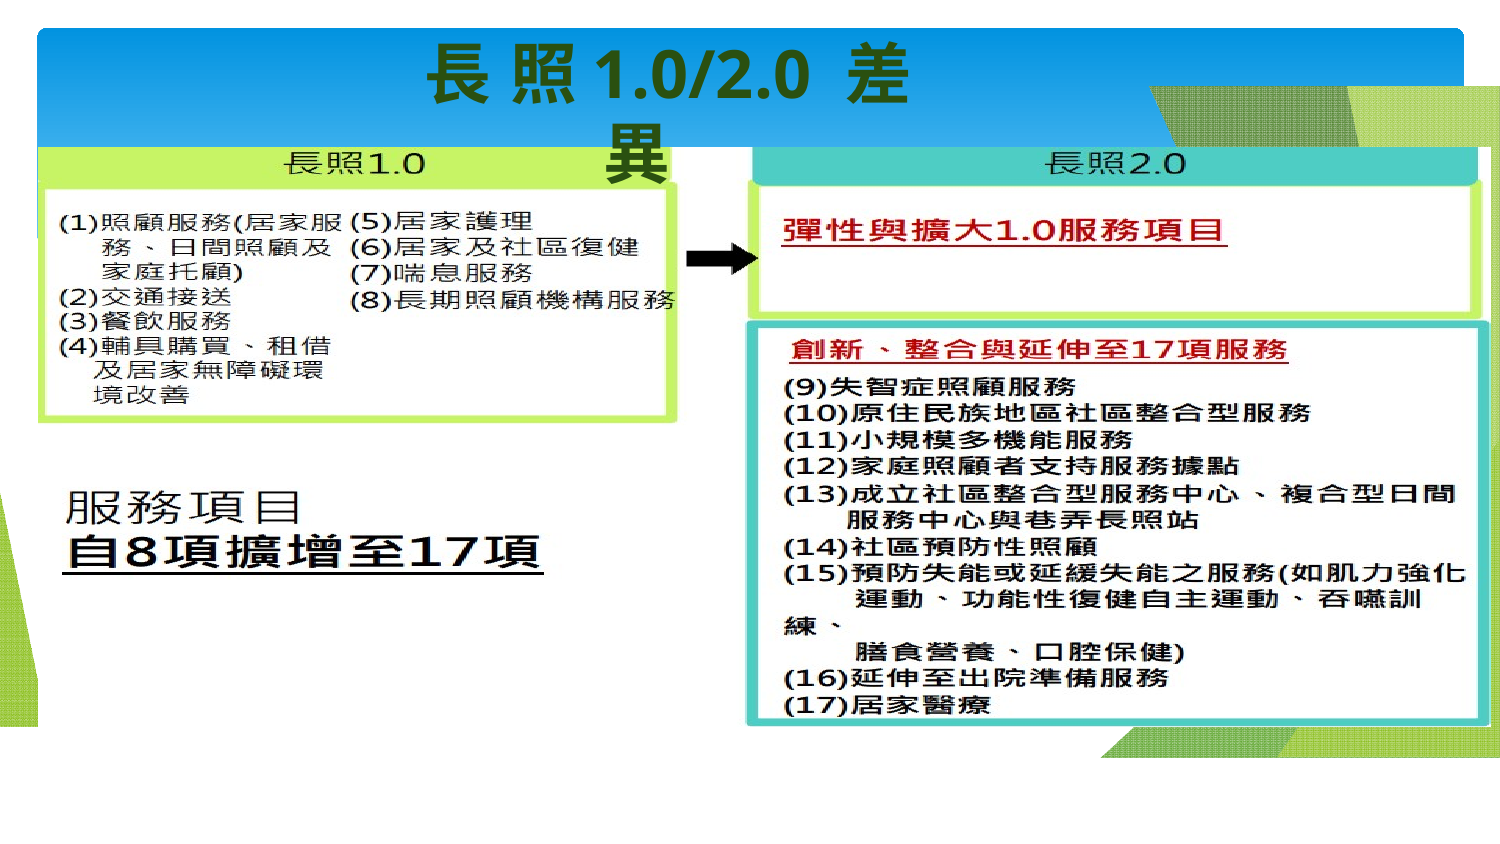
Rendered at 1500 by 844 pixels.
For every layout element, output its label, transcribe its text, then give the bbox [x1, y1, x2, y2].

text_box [0, 147, 1492, 728]
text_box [912, 85, 1500, 758]
title 長 照1.0/2.0 差異 [392, 30, 943, 145]
